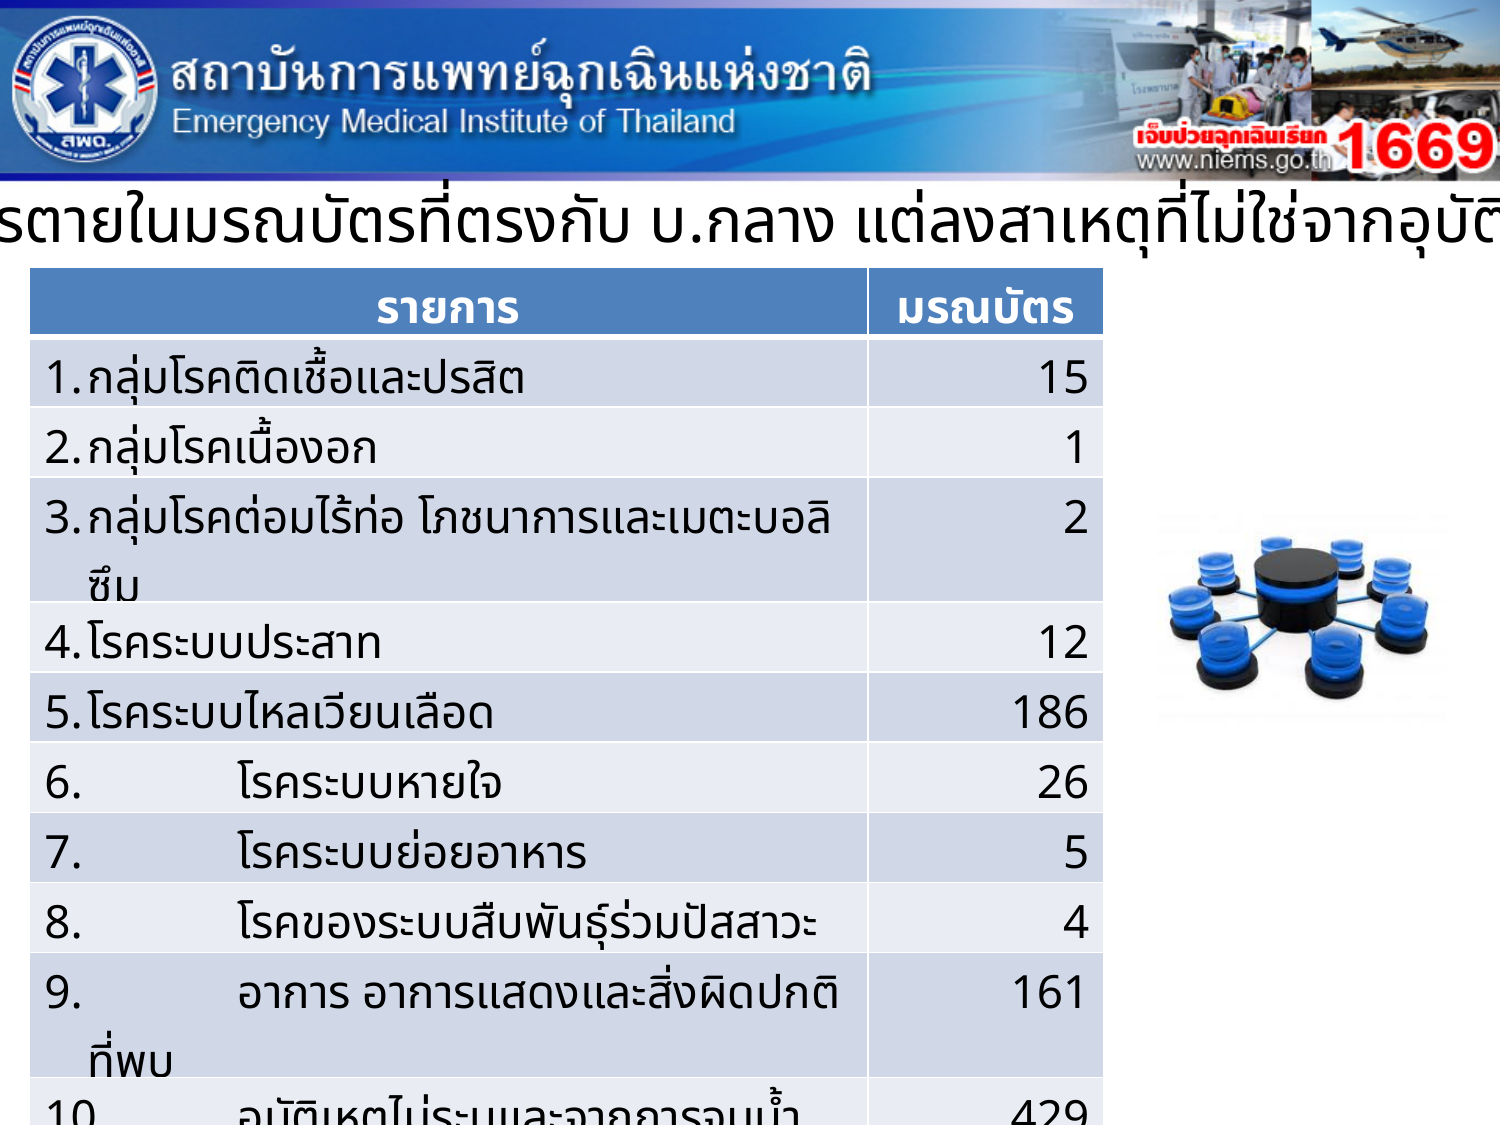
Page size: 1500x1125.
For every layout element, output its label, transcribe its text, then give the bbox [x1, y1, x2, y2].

table_header มรณบัตร [869, 268, 1103, 334]
table_cell 4 [869, 883, 1103, 952]
table_cell 12 [869, 603, 1103, 671]
text_box สาเหตุการตายในมรณบัตรที่ตรงกับ บ.กลาง แต่ลงสาเหตุที่ไม่ใช่จากอุบัติเหตุจราจร [0, 195, 1500, 263]
table_cell 8. โรคของระบบสืบพันธุ์ร่วมปัสสาวะ [30, 883, 867, 952]
picture [1157, 514, 1448, 725]
table_cell 15 [869, 340, 1103, 406]
table_cell กลุ่มโรคเนื้องอก [30, 408, 867, 476]
table_cell 6. โรคระบบหายใจ [30, 743, 867, 812]
table_cell 3. กลุ่มโรคต่อมไร้ท่อ โภชนาการและเมตะบอลิซึม [30, 478, 867, 601]
table_cell โรคระบบไหลเวียนเลือด [30, 673, 867, 741]
table_cell โรคระบบประสาท [30, 603, 867, 671]
table_cell 1 [869, 408, 1103, 476]
table_cell 26 [869, 743, 1103, 812]
table_cell 10. อุบัติเหตุไม่ระบุและจากการจมน้ำ [30, 1078, 867, 1125]
table_cell 161 [869, 953, 1103, 1077]
table_cell 2 [869, 478, 1103, 601]
table_cell 7. โรคระบบย่อยอาหาร [30, 813, 867, 882]
table_cell 429 [869, 1078, 1103, 1125]
table_cell 5 [869, 813, 1103, 882]
table_header รายการ [30, 268, 867, 334]
table_cell 186 [869, 673, 1103, 741]
table_cell กลุ่มโรคติดเชื้อและปรสิต [30, 340, 867, 406]
table_cell 9. อาการ อาการแสดงและสิ่งผิดปกติที่พบ [30, 953, 867, 1077]
picture [0, 0, 1500, 187]
